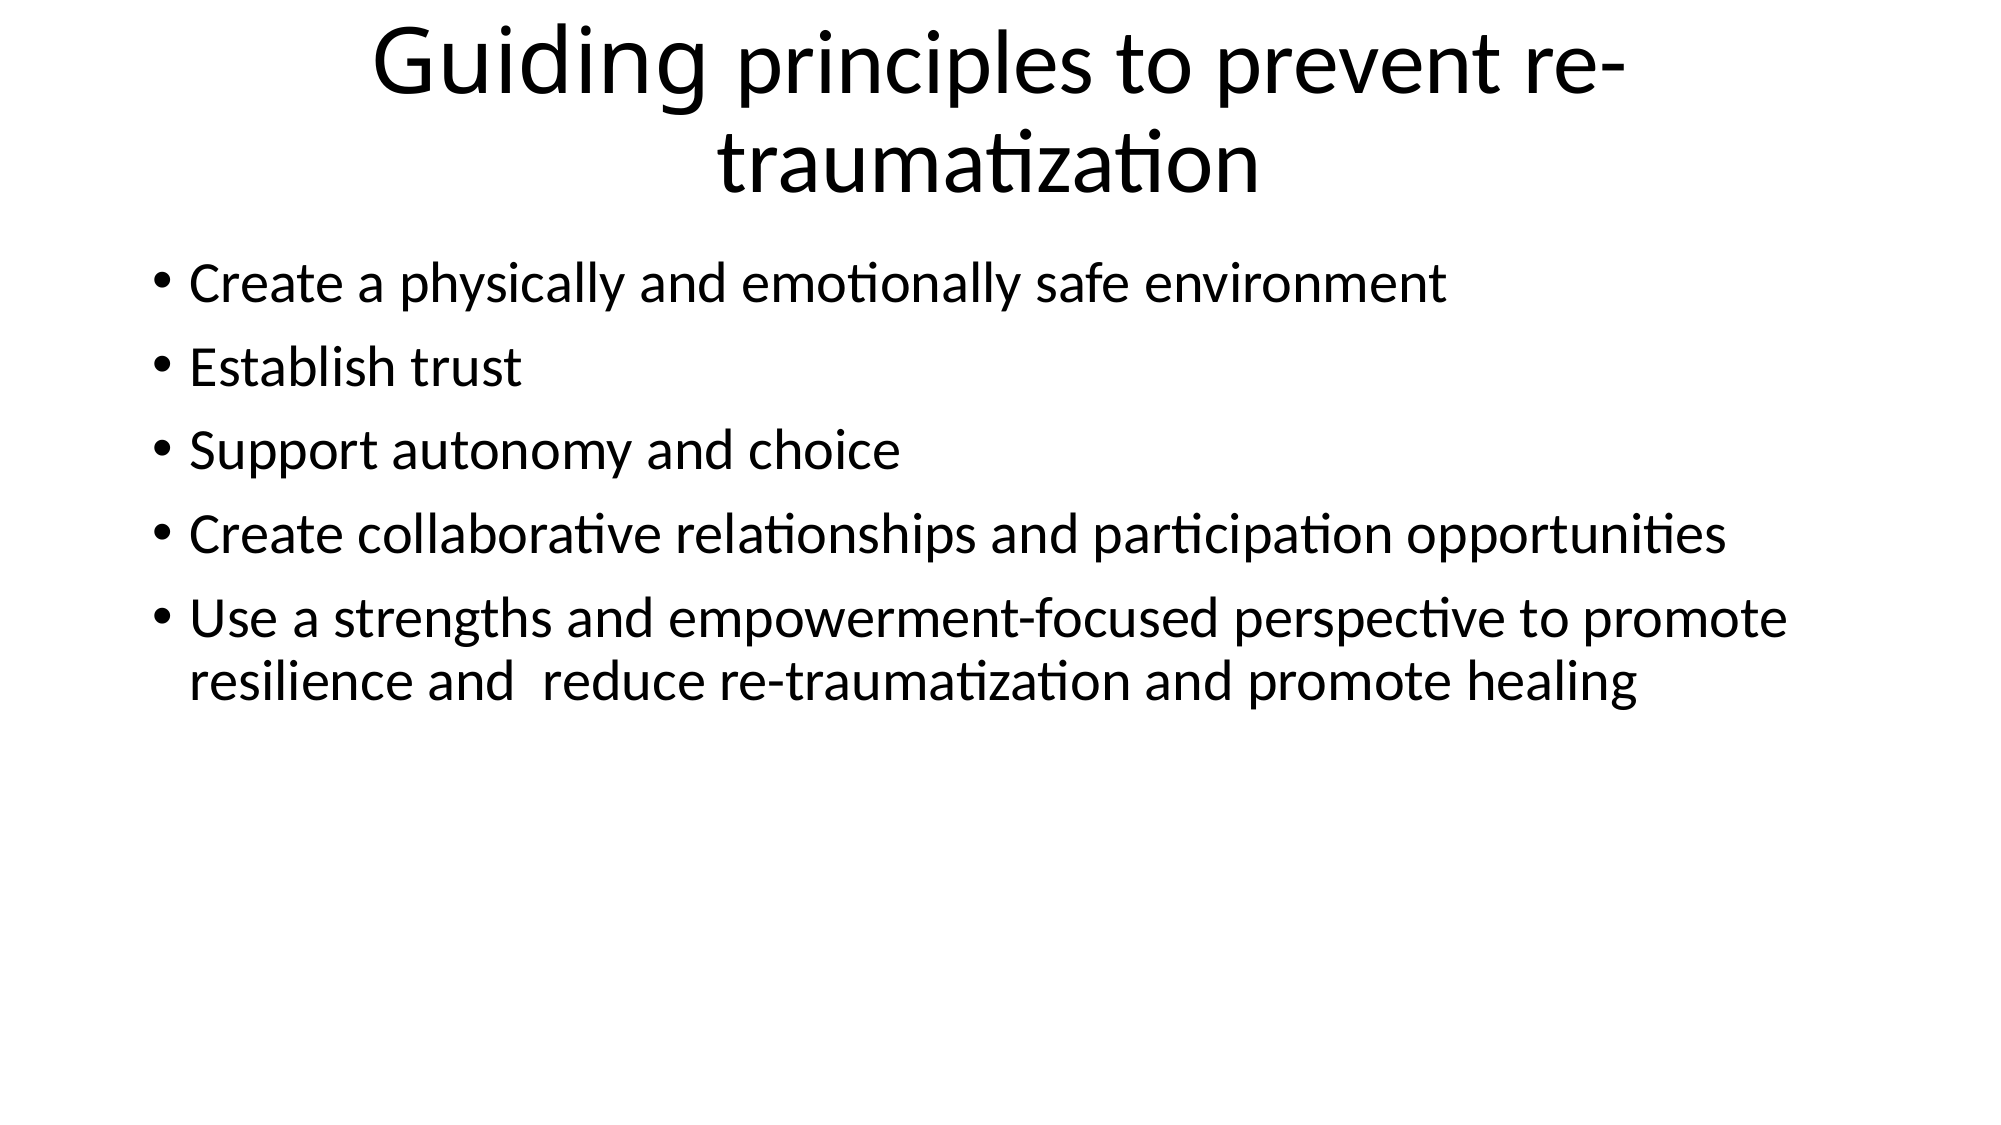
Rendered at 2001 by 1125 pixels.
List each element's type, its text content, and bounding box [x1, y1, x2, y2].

list Create a physically and emotionally safe environment Establish trust Support autonomy and choice Create collaborative relationships and participation opportunities Use a strengths and empowerment-focused perspective to promote resilience and reduce re-traumatization and promote healing [137, 244, 1863, 1088]
title Guiding principles to prevent re-traumatization [137, 0, 1863, 228]
